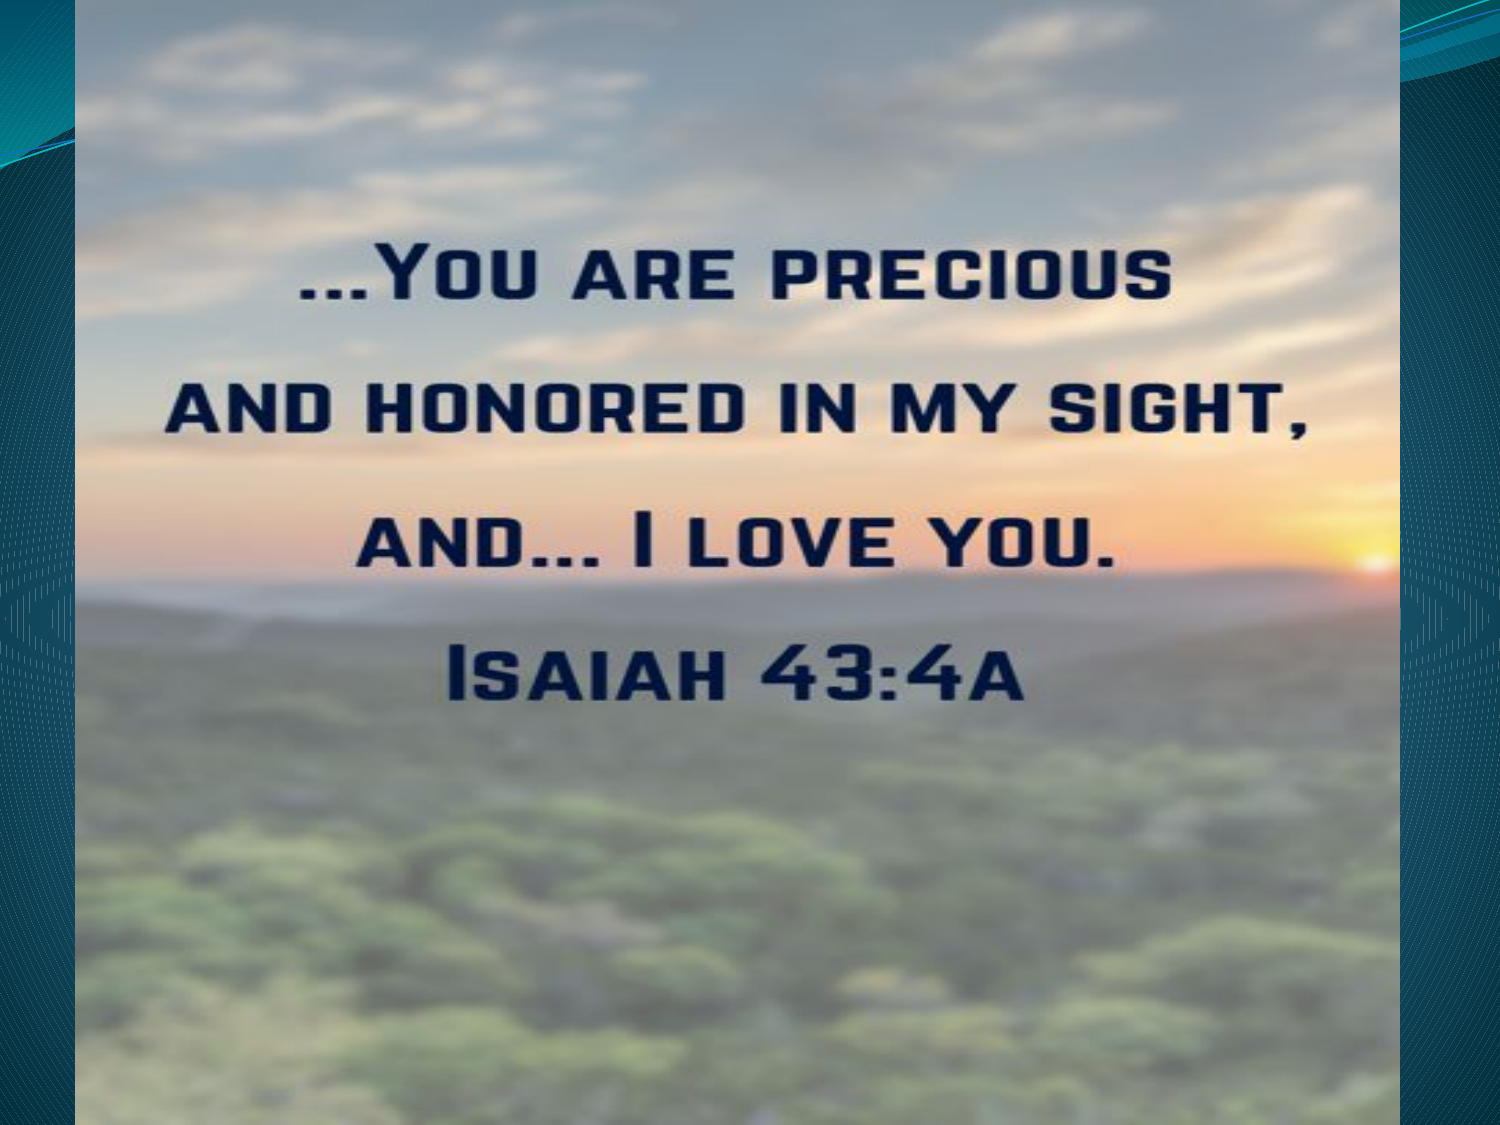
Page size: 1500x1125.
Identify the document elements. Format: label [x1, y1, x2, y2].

picture [74, 0, 1401, 1125]
